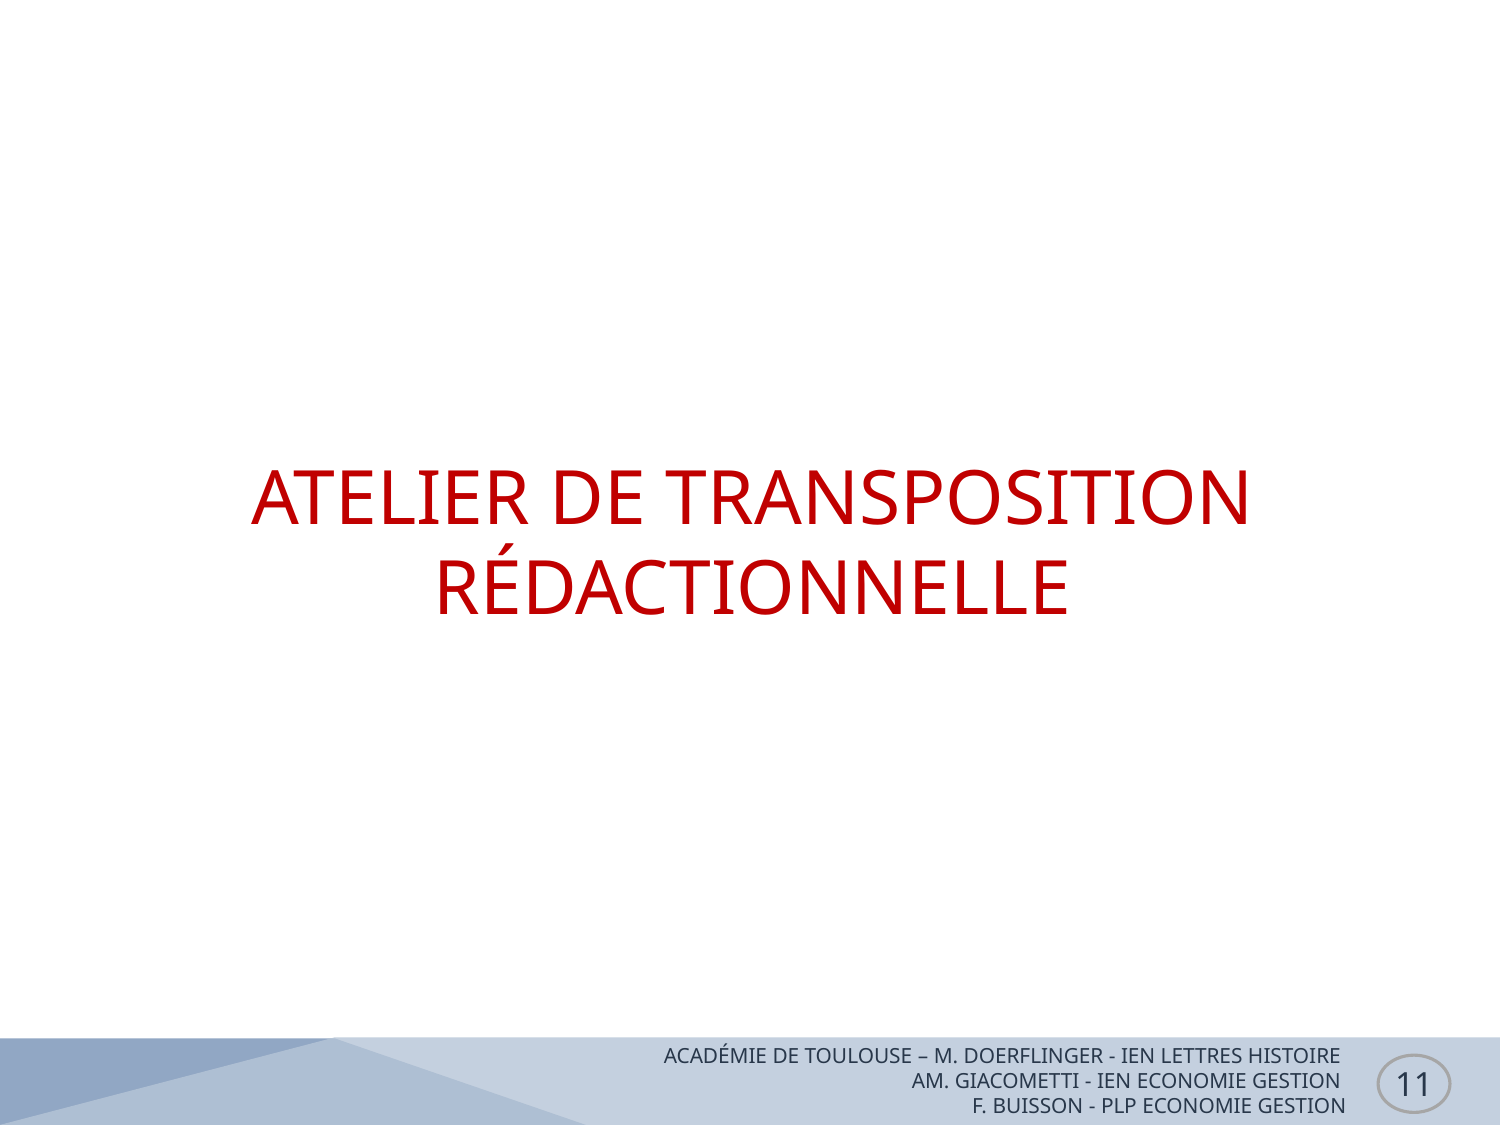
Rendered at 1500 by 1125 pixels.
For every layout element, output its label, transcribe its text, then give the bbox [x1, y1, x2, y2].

footer ACADÉMIE DE TOULOUSE – M. DOERFLINGER - IEN LETTRES HISTOIRE AM. GIACOMETTI - IEN ECONOMIE GESTION F. BUISSON - PLP ECONOMIE GESTION [572, 1034, 1348, 1125]
text_box 11 [1378, 1055, 1450, 1113]
text_box ATELIER DE TRANSPOSITION RÉDACTIONNELLE [135, 207, 1370, 782]
